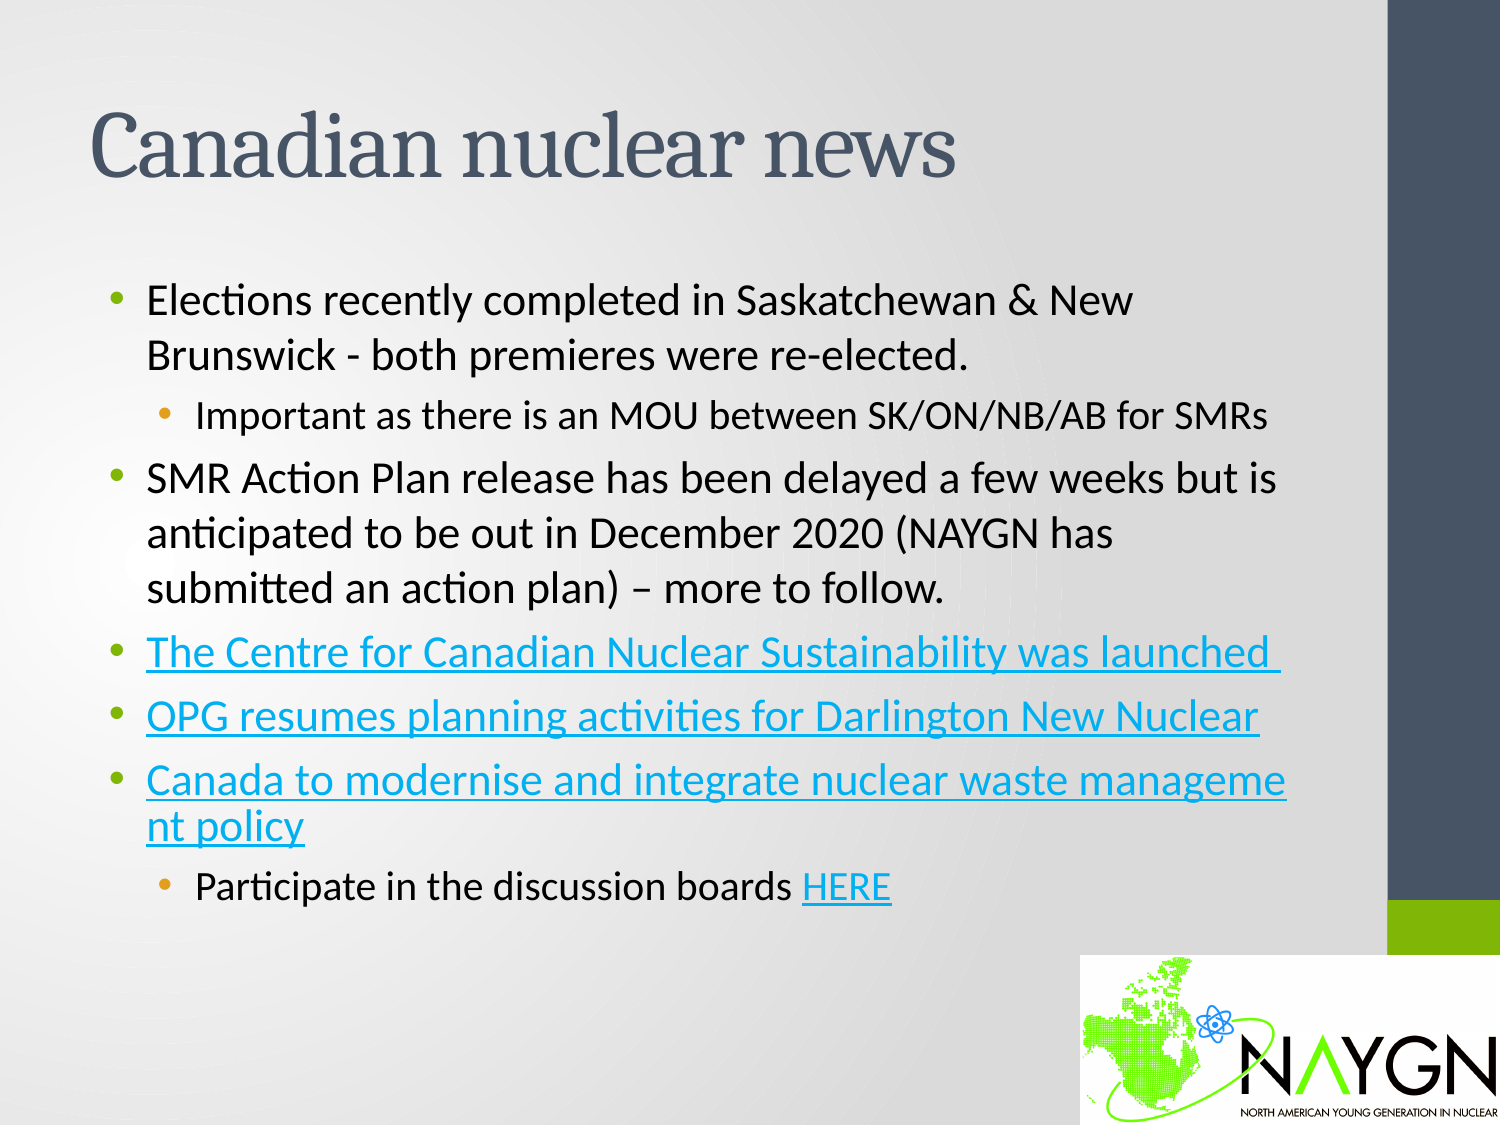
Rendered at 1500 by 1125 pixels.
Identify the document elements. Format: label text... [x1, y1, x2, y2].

picture [1079, 954, 1500, 1125]
list Elections recently completed in Saskatchewan & New Brunswick - both premieres were re-elected. Important as there is an MOU between SK/ON/NB/AB for SMRs SMR Action Plan release has been delayed a few weeks but is anticipated to be out in December 2020 (NAYGN has submitted an action plan) – more to follow. The Centre for Canadian Nuclear Sustainability was launched OPG resumes planning activities for Darlington New Nuclear Canada to modernise and integrate nuclear waste management policy Participate in the discussion boards HERE [75, 262, 1325, 1050]
title Canadian nuclear news [75, 45, 1325, 233]
